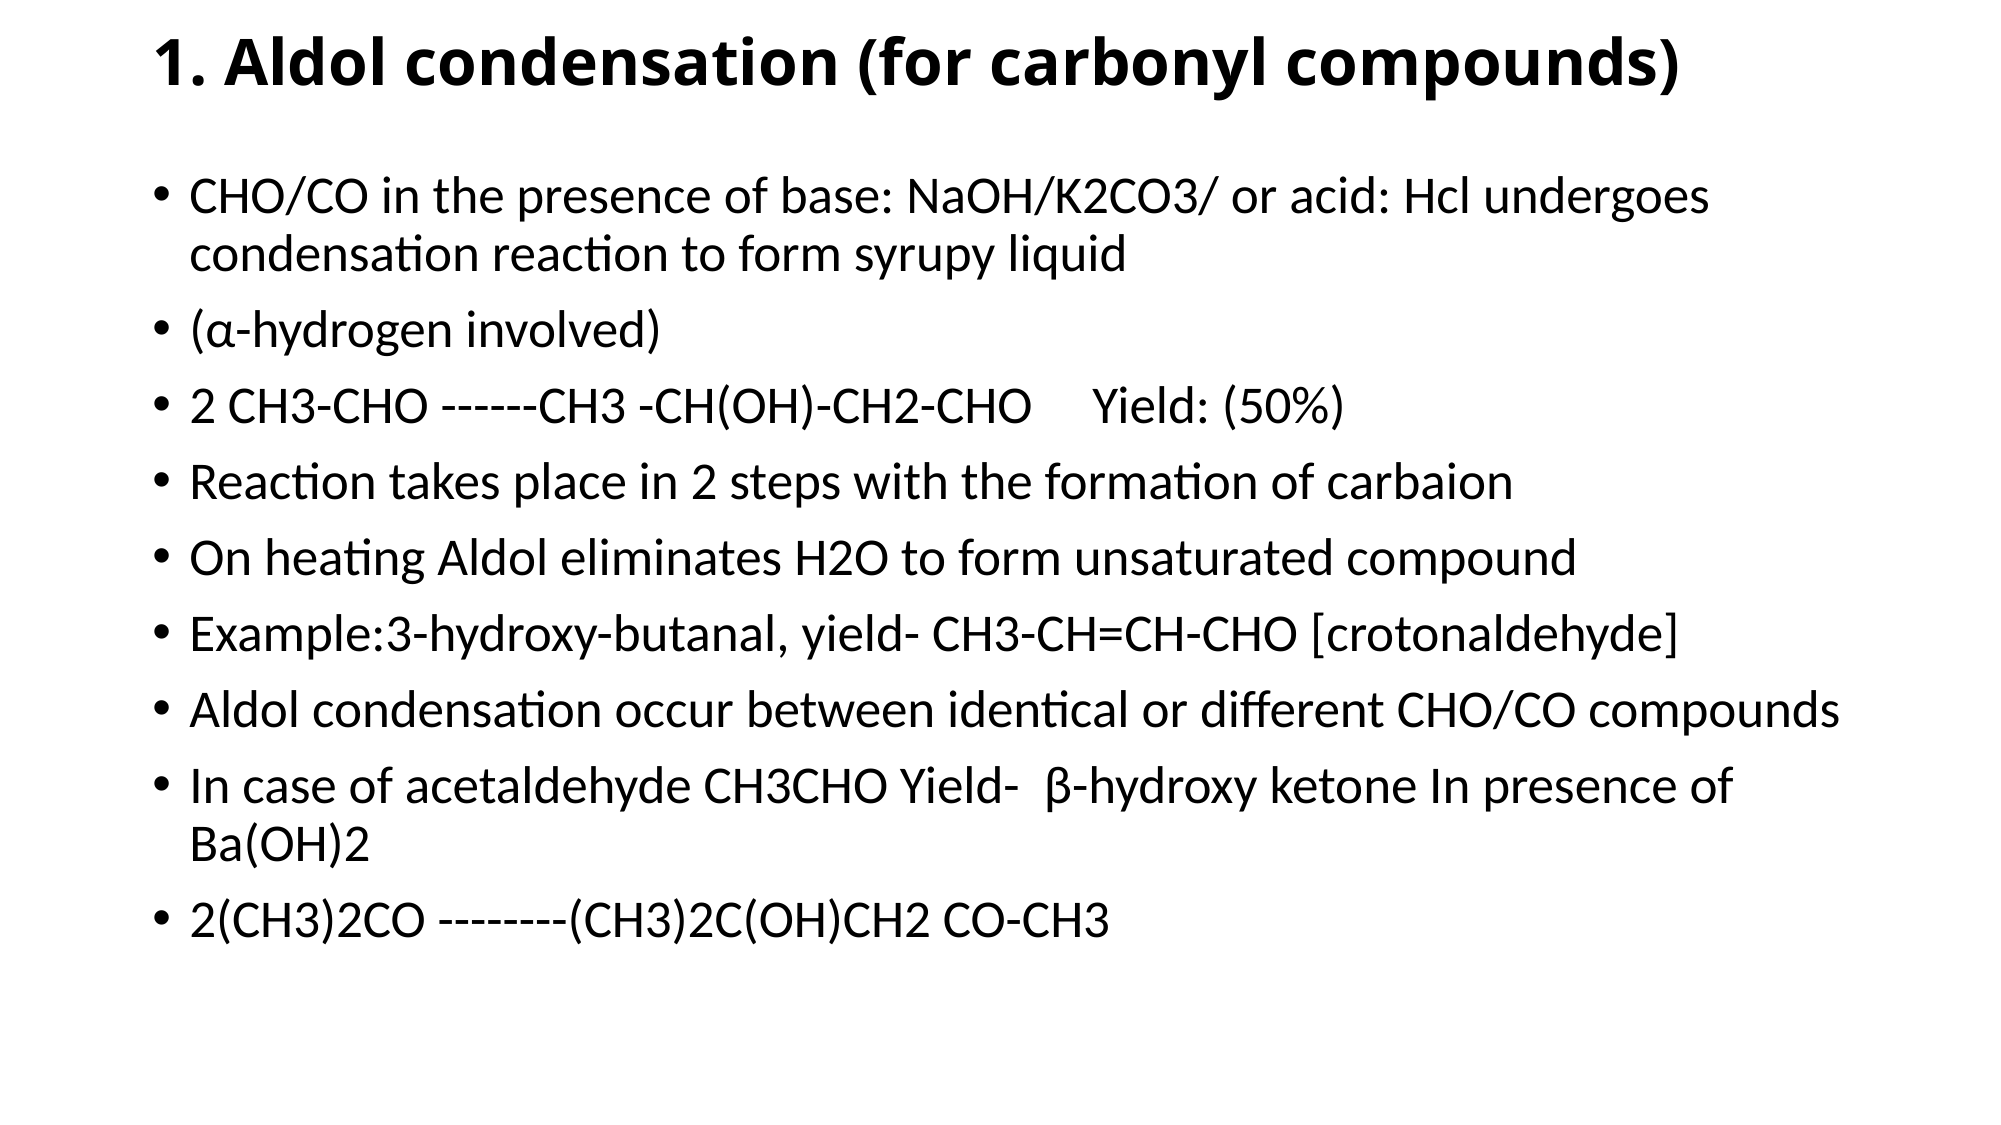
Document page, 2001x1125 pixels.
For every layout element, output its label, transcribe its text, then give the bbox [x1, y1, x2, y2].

list CHO/CO in the presence of base: NaOH/K2CO3/ or acid: Hcl undergoes condensation reaction to form syrupy liquid (α-hydrogen involved) 2 CH3-CHO ------CH3 -CH(OH)-CH2-CHO Yield: (50%) Reaction takes place in 2 steps with the formation of carbaion On heating Aldol eliminates H2O to form unsaturated compound Example:3-hydroxy-butanal, yield- CH3-CH=CH-CHO [crotonaldehyde] Aldol condensation occur between identical or different CHO/CO compounds In case of acetaldehyde CH3CHO Yield- β-hydroxy ketone In presence of Ba(OH)2 2(CH3)2CO --------(CH3)2C(OH)CH2 CO-CH3 [137, 160, 1863, 1014]
title 1. Aldol condensation (for carbonyl compounds) [137, 21, 1863, 160]
